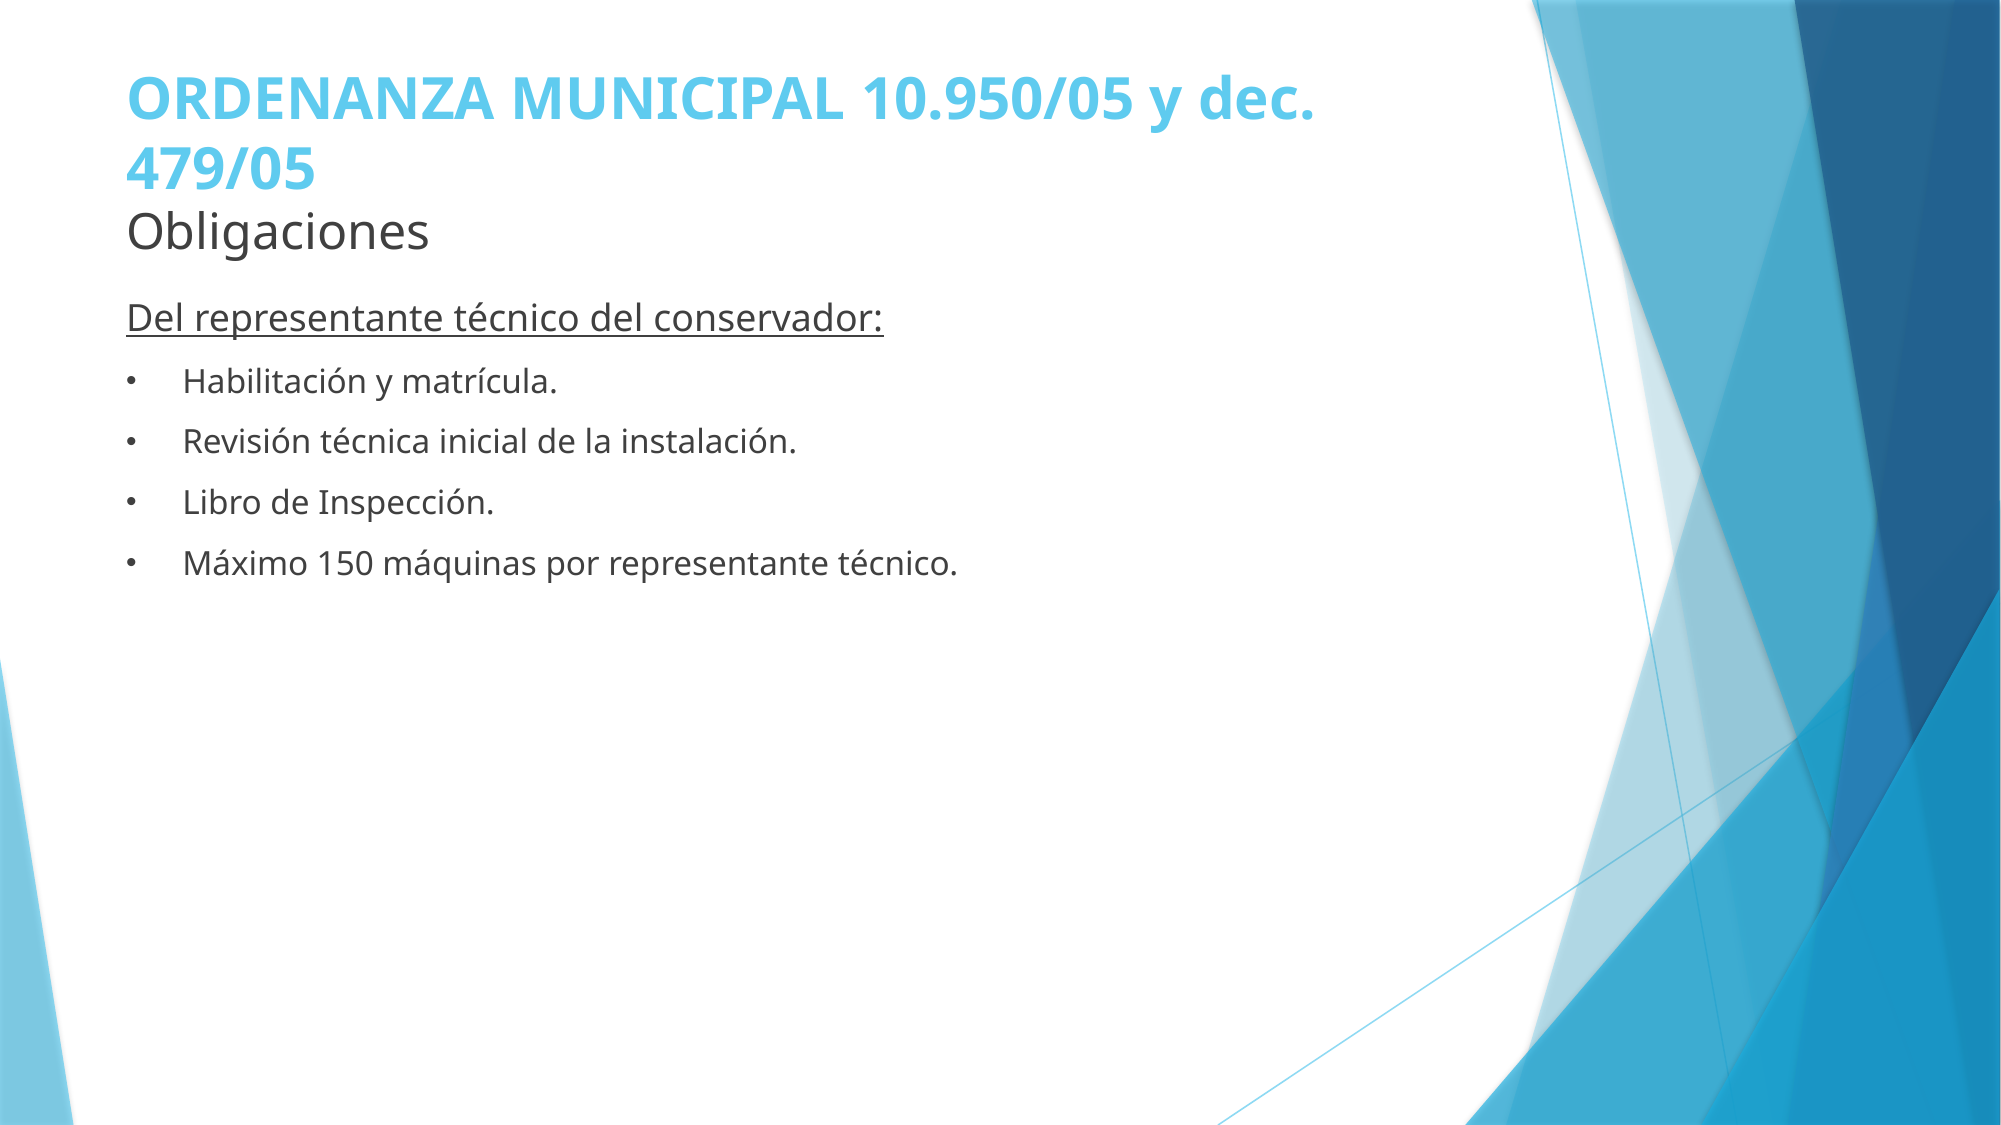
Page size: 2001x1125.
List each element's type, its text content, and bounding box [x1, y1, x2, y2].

text_box ORDENANZA MUNICIPAL 10.950/05 y dec. 479/05 [111, 53, 1516, 219]
list Obligaciones [111, 219, 545, 286]
text_box Del representante técnico del conservador: Habilitación y matrícula. Revisión técnica inicial de la instalación. Libro de Inspección. Máximo 150 máquinas por representante técnico. [111, 286, 1653, 1091]
